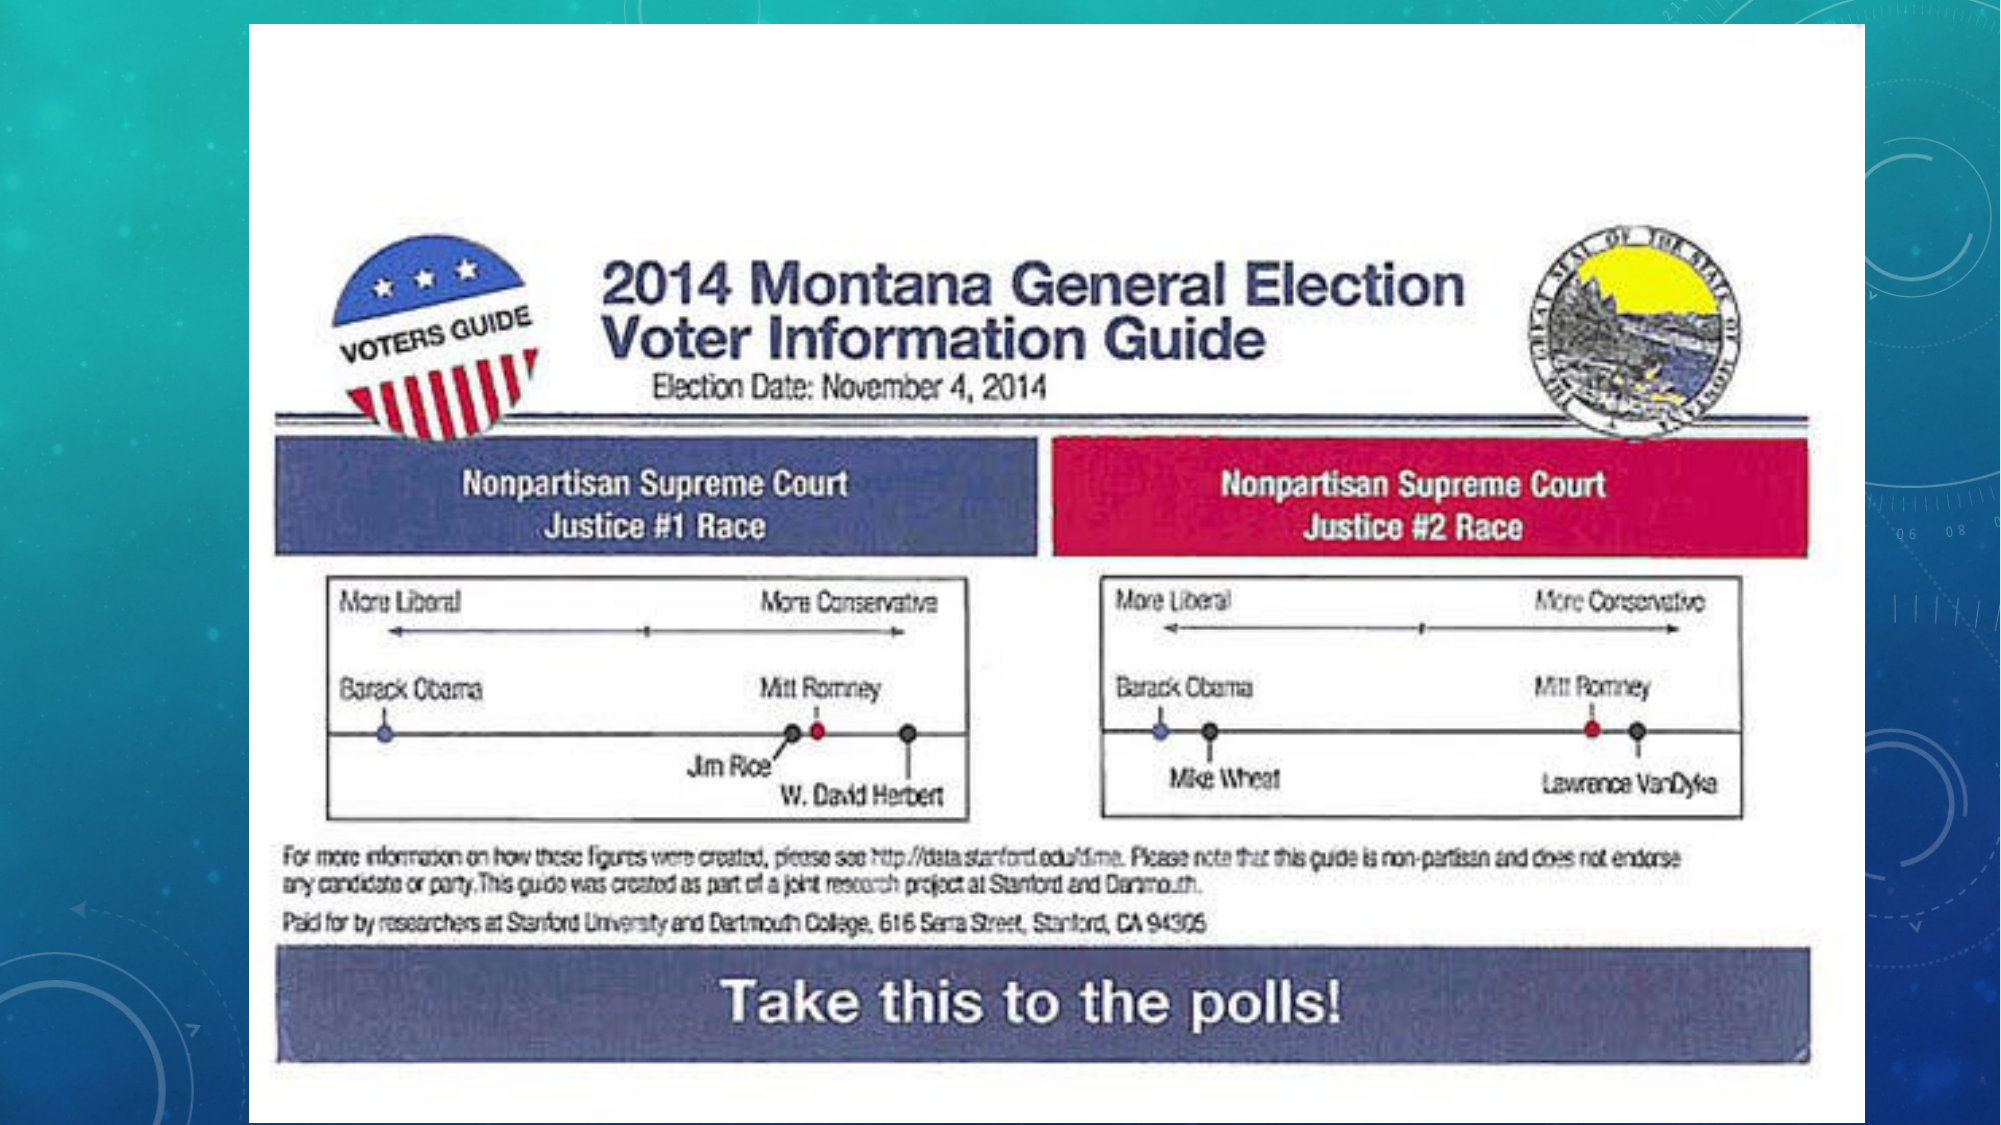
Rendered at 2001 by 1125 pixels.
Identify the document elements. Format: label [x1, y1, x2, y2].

picture [0, 0, 2001, 1125]
list [249, 24, 1865, 1123]
